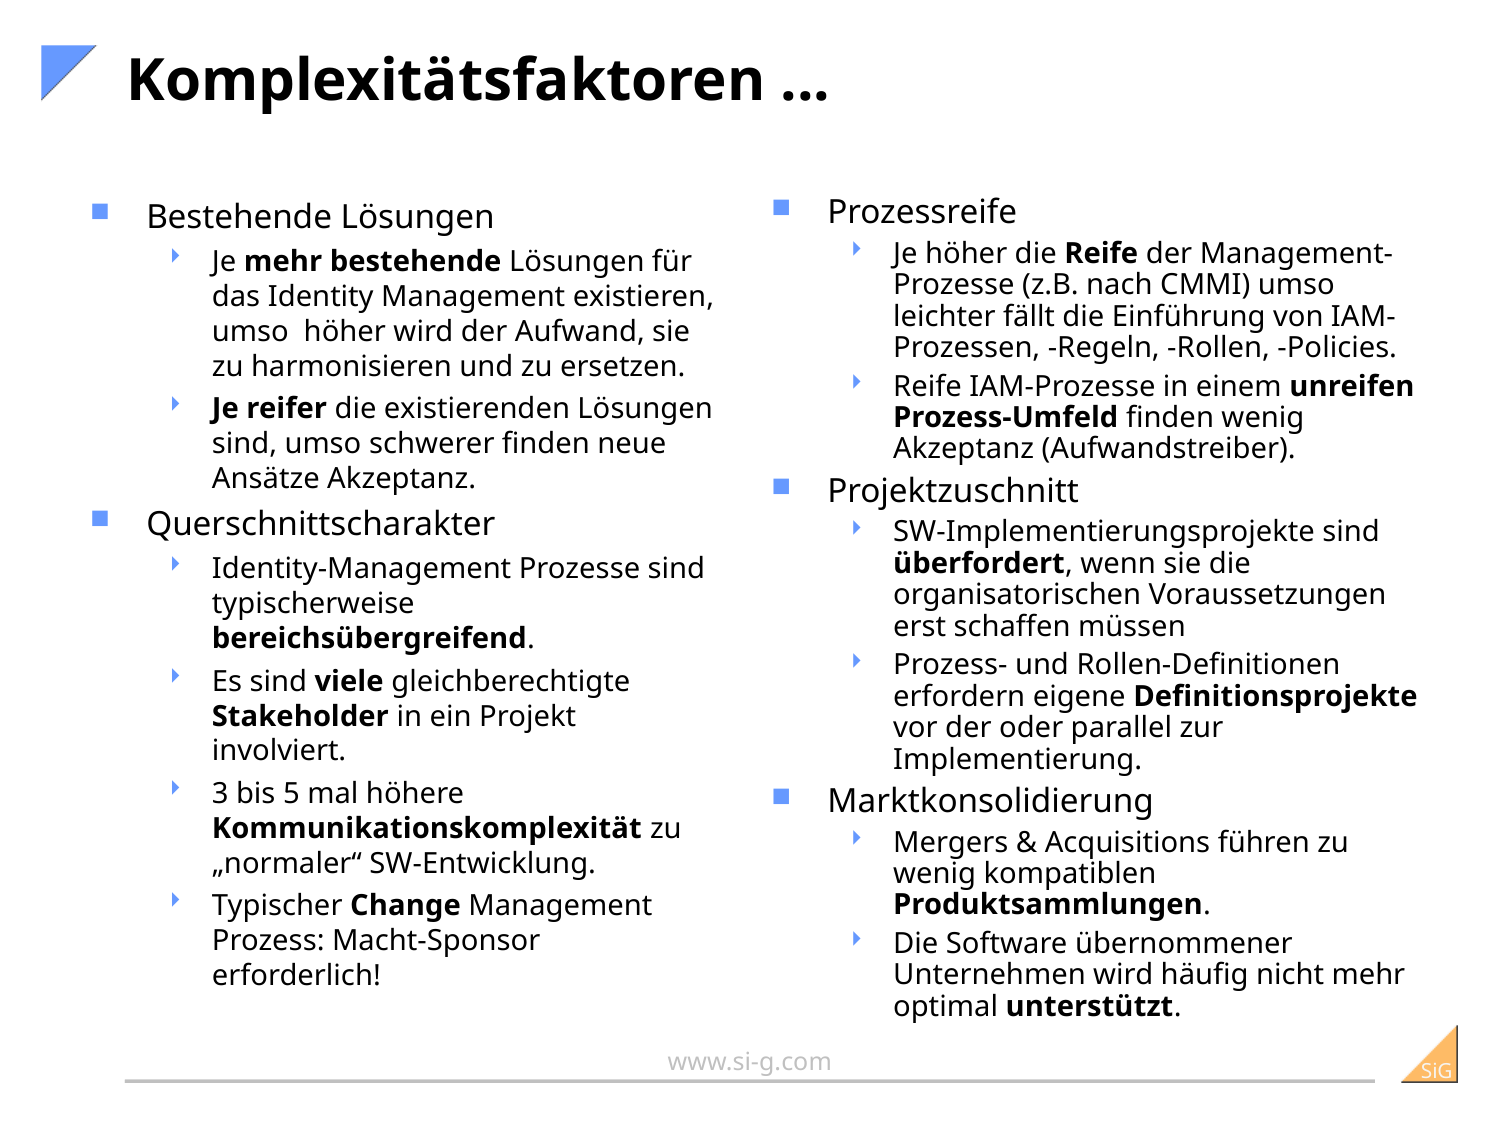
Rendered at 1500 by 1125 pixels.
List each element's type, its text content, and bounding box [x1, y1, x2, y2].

footer www.si-g.com [512, 1038, 988, 1100]
picture [40, 44, 98, 102]
title Komplexitätsfaktoren ... [111, 45, 1375, 109]
list Bestehende Lösungen Je mehr bestehende Lösungen für das Identity Management existieren, umso höher wird der Aufwand, sie zu harmonisieren und zu ersetzen. Je reifer die existierenden Lösungen sind, umso schwerer finden neue Ansätze Akzeptanz. Querschnittscharakter Identity-Management Prozesse sind typischerweise bereichsübergreifend. Es sind viele gleichberechtigte Stakeholder in ein Projekt involviert. 3 bis 5 mal höhere Kommunikationskomplexität zu „normaler“ SW-Entwicklung. Typischer Change Management Prozess: Macht-Sponsor erforderlich! [75, 187, 732, 988]
list Prozessreife Je höher die Reife der Management-Prozesse (z.B. nach CMMI) umso leichter fällt die Einführung von IAM- Prozessen, -Regeln, -Rollen, -Policies. Reife IAM-Prozesse in einem unreifen Prozess-Umfeld finden wenig Akzeptanz (Aufwandstreiber). Projektzuschnitt SW-Implementierungsprojekte sind überfordert, wenn sie die organisatorischen Voraussetzungen erst schaffen müssen Prozess- und Rollen-Definitionen erfordern eigene Definitionsprojekte vor der oder parallel zur Implementierung. Marktkonsolidierung Mergers & Acquisitions führen zu wenig kompatiblen Produktsammlungen. Die Software übernommener Unternehmen wird häufig nicht mehr optimal unterstützt. [756, 187, 1438, 988]
picture [1400, 1024, 1458, 1083]
